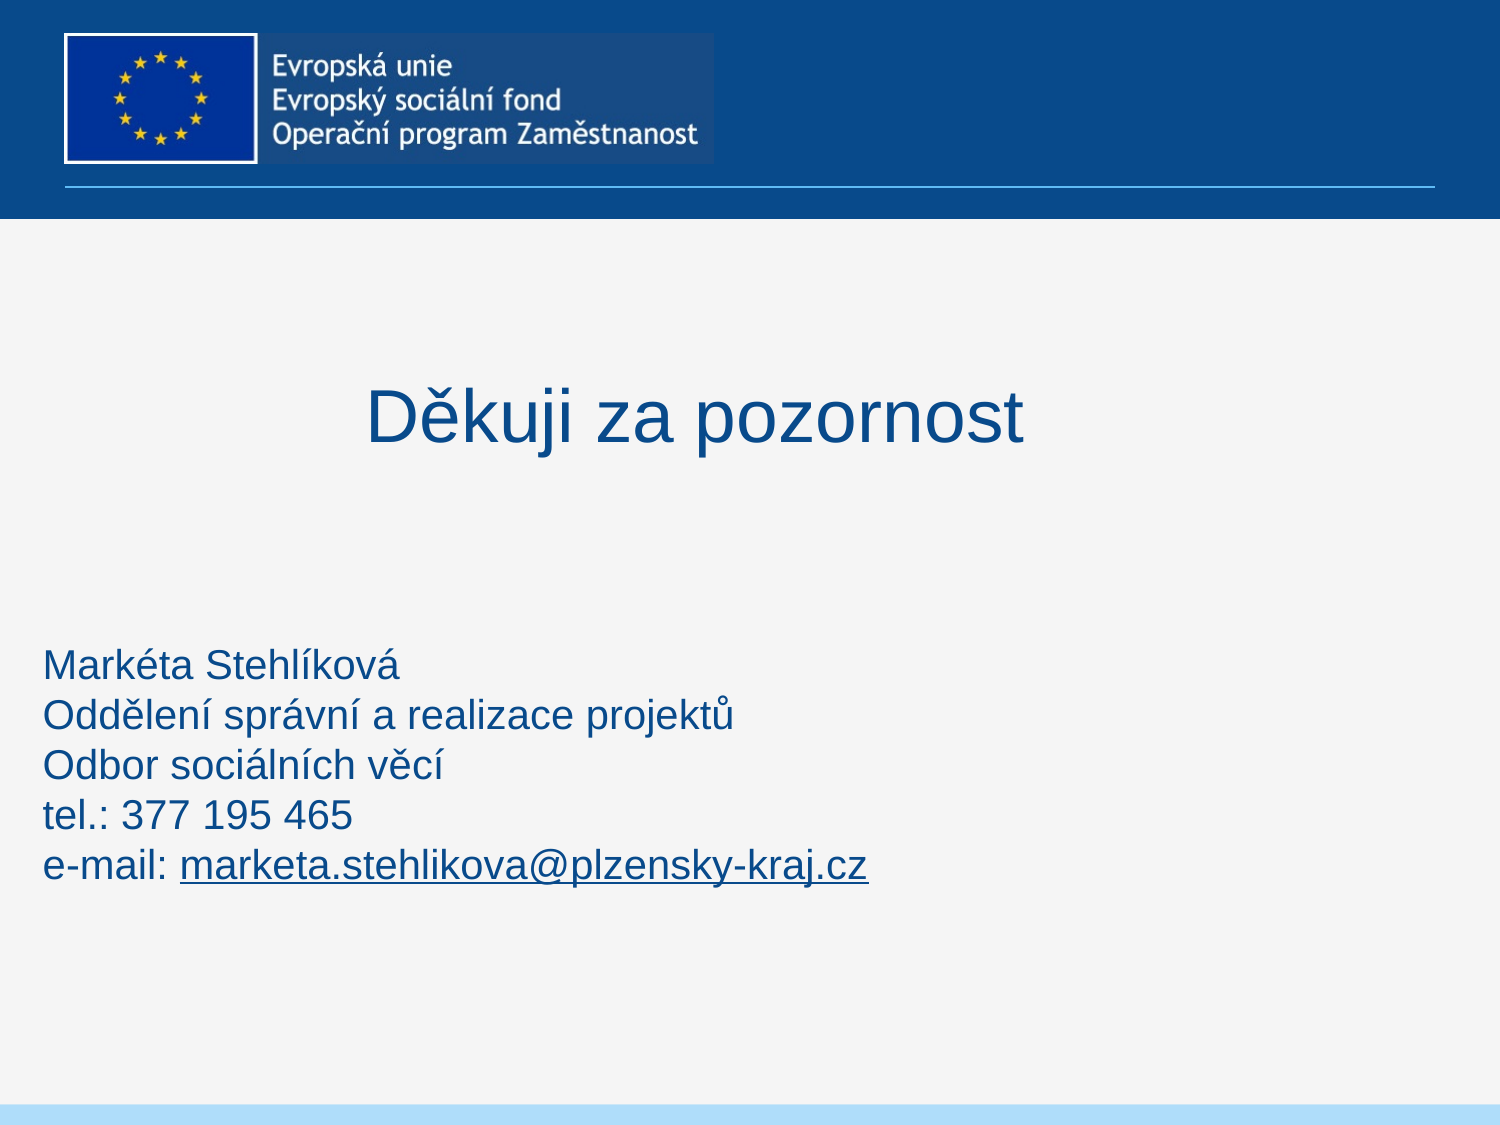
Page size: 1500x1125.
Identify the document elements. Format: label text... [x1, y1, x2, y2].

text_box Děkuji za pozornost Markéta Stehlíková Oddělení správní a realizace projektů Odbor sociálních věcí tel.: 377 195 465 e-mail: marketa.stehlikova@plzensky-kraj.cz [27, 360, 1363, 996]
picture [64, 33, 714, 164]
